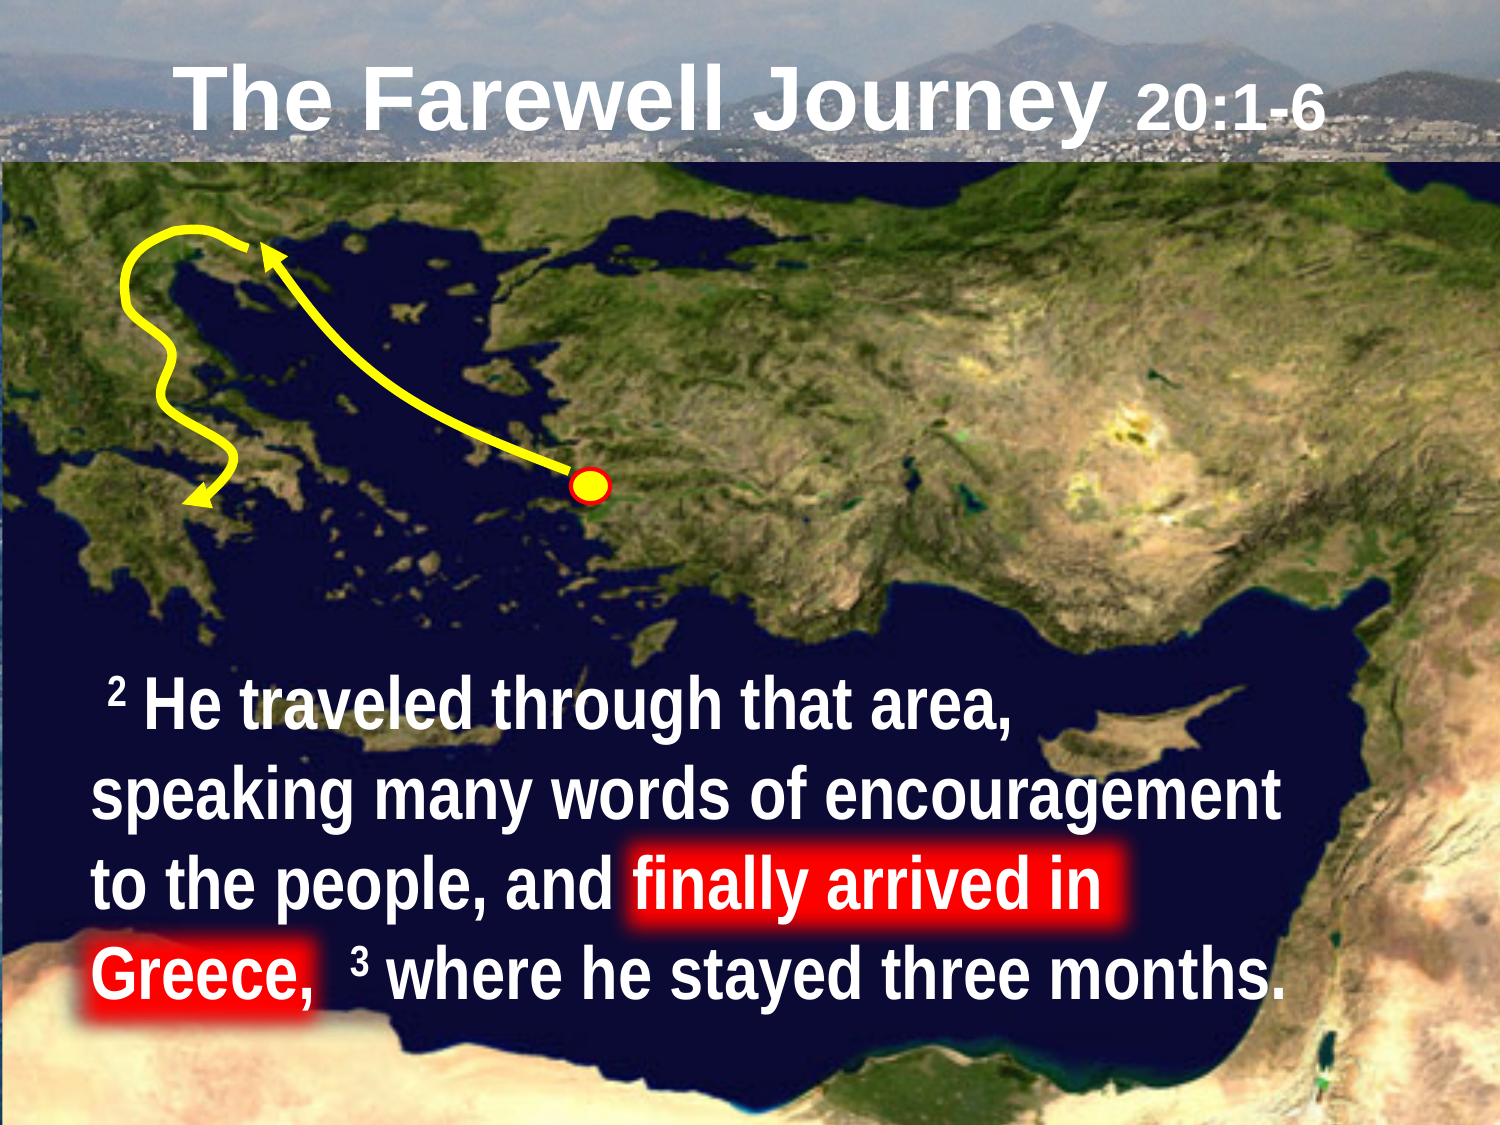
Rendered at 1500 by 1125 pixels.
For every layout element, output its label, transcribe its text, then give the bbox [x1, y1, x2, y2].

title The Farewell Journey 20:1-6 [75, 0, 1425, 160]
picture [0, 0, 1500, 1125]
